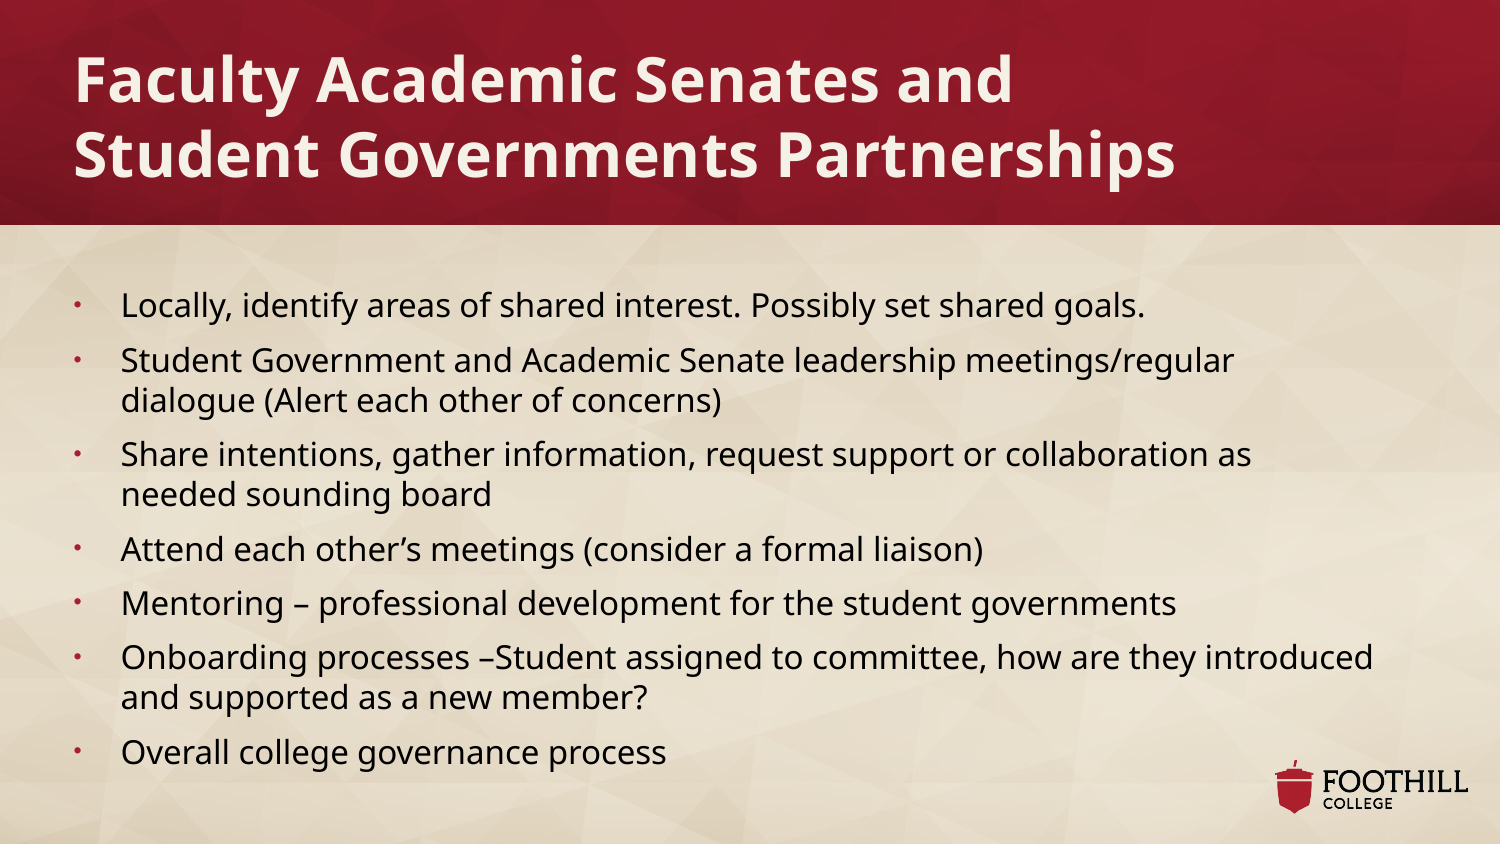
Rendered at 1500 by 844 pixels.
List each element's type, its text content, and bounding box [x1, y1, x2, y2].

title Faculty Academic Senates and Student Governments Partnerships [58, 37, 1455, 192]
list Locally, identify areas of shared interest. Possibly set shared goals. Student Government and Academic Senate leadership meetings/regular dialogue (Alert each other of concerns) Share intentions, gather information, request support or collaboration as needed sounding board Attend each other’s meetings (consider a formal liaison) Mentoring – professional development for the student governments Onboarding processes –Student assigned to committee, how are they introduced and supported as a new member? Overall college governance process [58, 277, 1390, 784]
picture [0, 0, 1500, 844]
